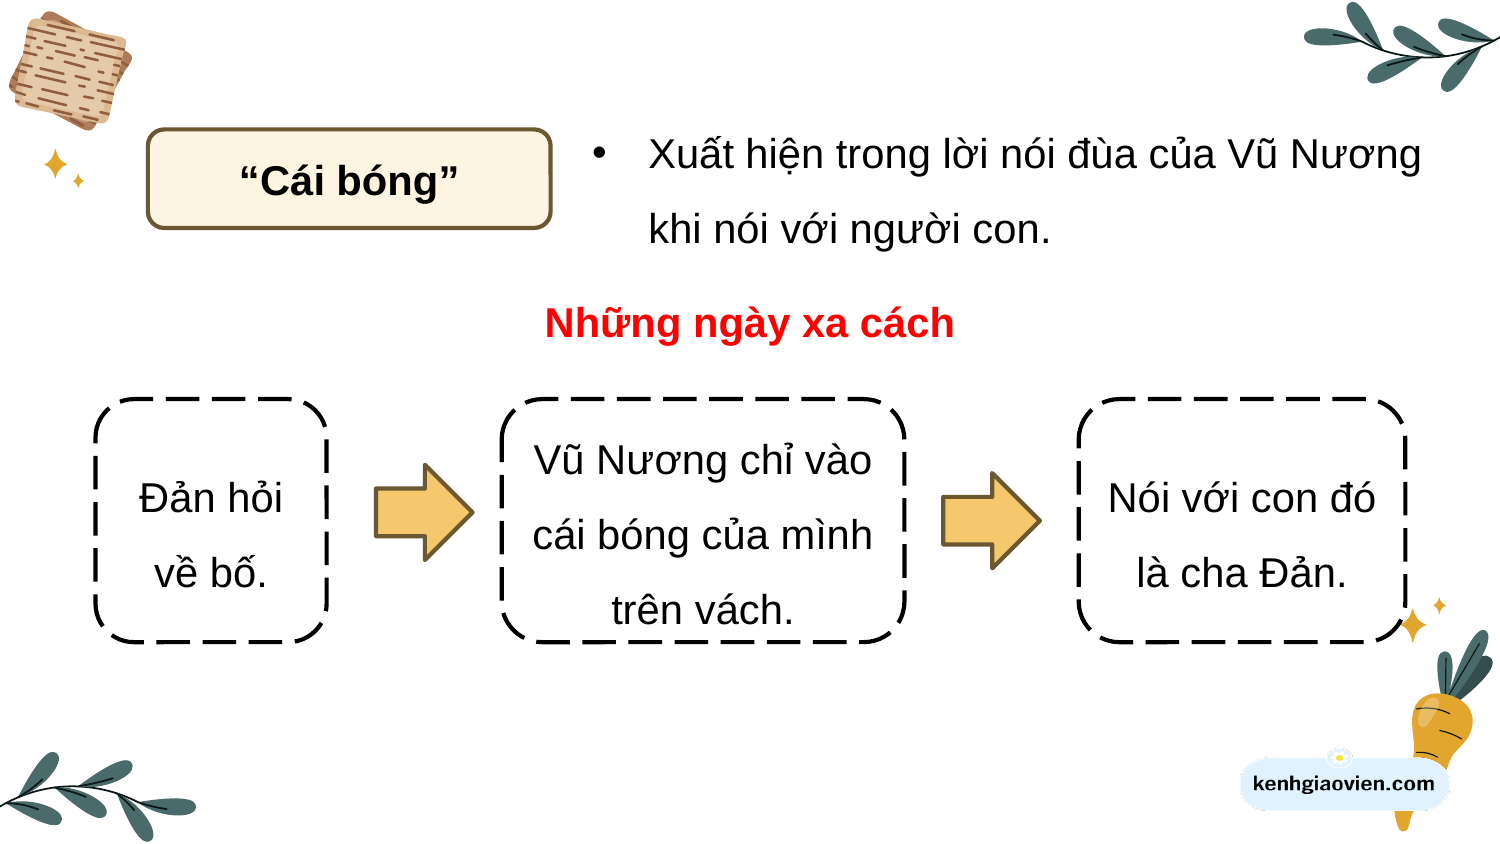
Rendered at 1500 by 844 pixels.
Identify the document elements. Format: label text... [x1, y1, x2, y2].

picture [1235, 748, 1451, 811]
text_box Nói với con đó là cha Đản. [1076, 396, 1408, 645]
text_box “Cái bóng” [145, 127, 553, 231]
text_box Đản hỏi về bố. [93, 396, 329, 645]
text_box Vũ Nương chỉ vào cái bóng của mình trên vách. [499, 396, 907, 645]
text_box Những ngày xa cách [365, 288, 1135, 354]
text_box [941, 471, 1042, 571]
text_box Xuất hiện trong lời nói đùa của Vũ Nương khi nói với người con. [577, 94, 1453, 260]
text_box [373, 462, 475, 562]
